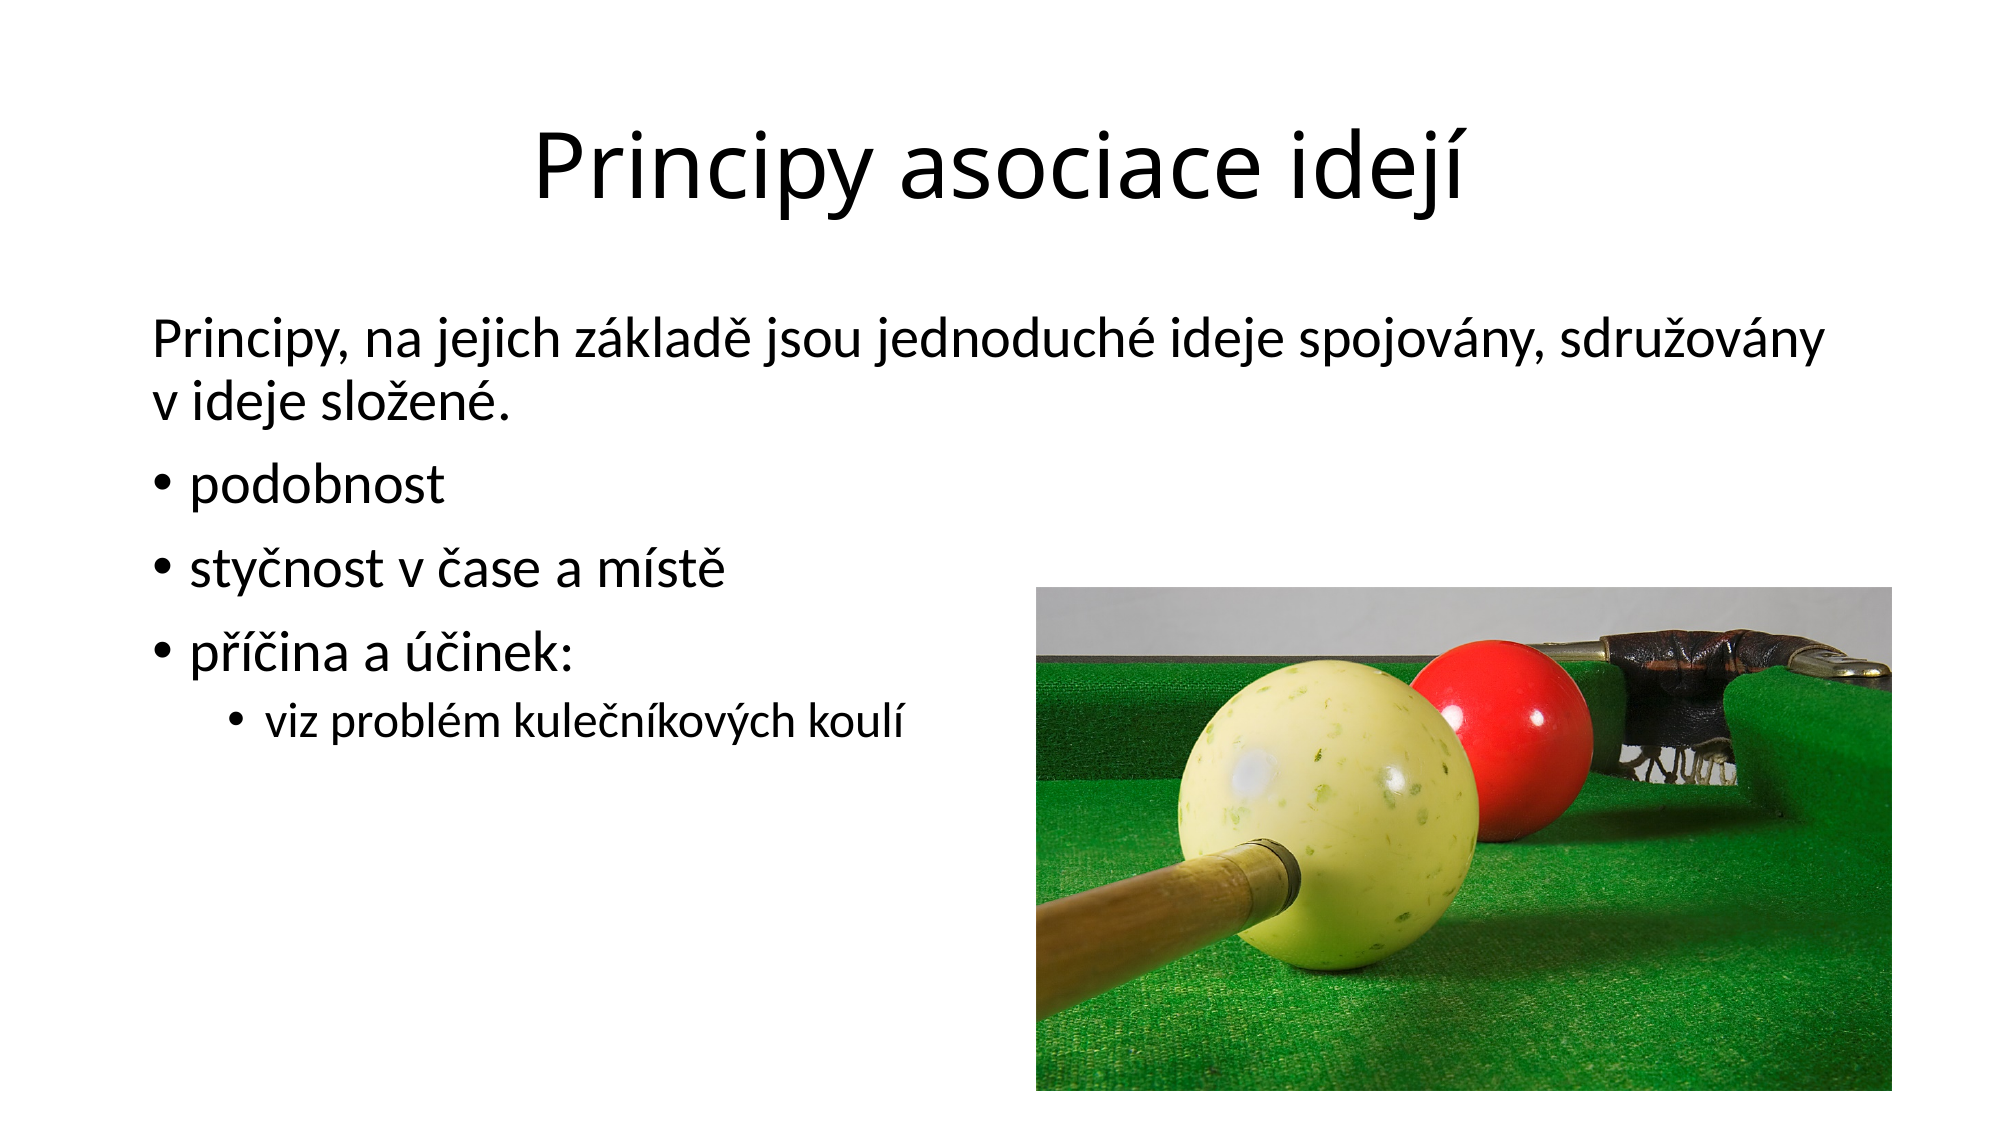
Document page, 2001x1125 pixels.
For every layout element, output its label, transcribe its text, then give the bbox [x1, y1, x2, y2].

title Principy asociace idejí [137, 59, 1863, 278]
list Principy, na jejich základě jsou jednoduché ideje spojovány, sdružovány v ideje složené. podobnost styčnost v čase a místě příčina a účinek: viz problém kulečníkových koulí [137, 299, 1863, 1014]
picture [1036, 587, 1892, 1091]
